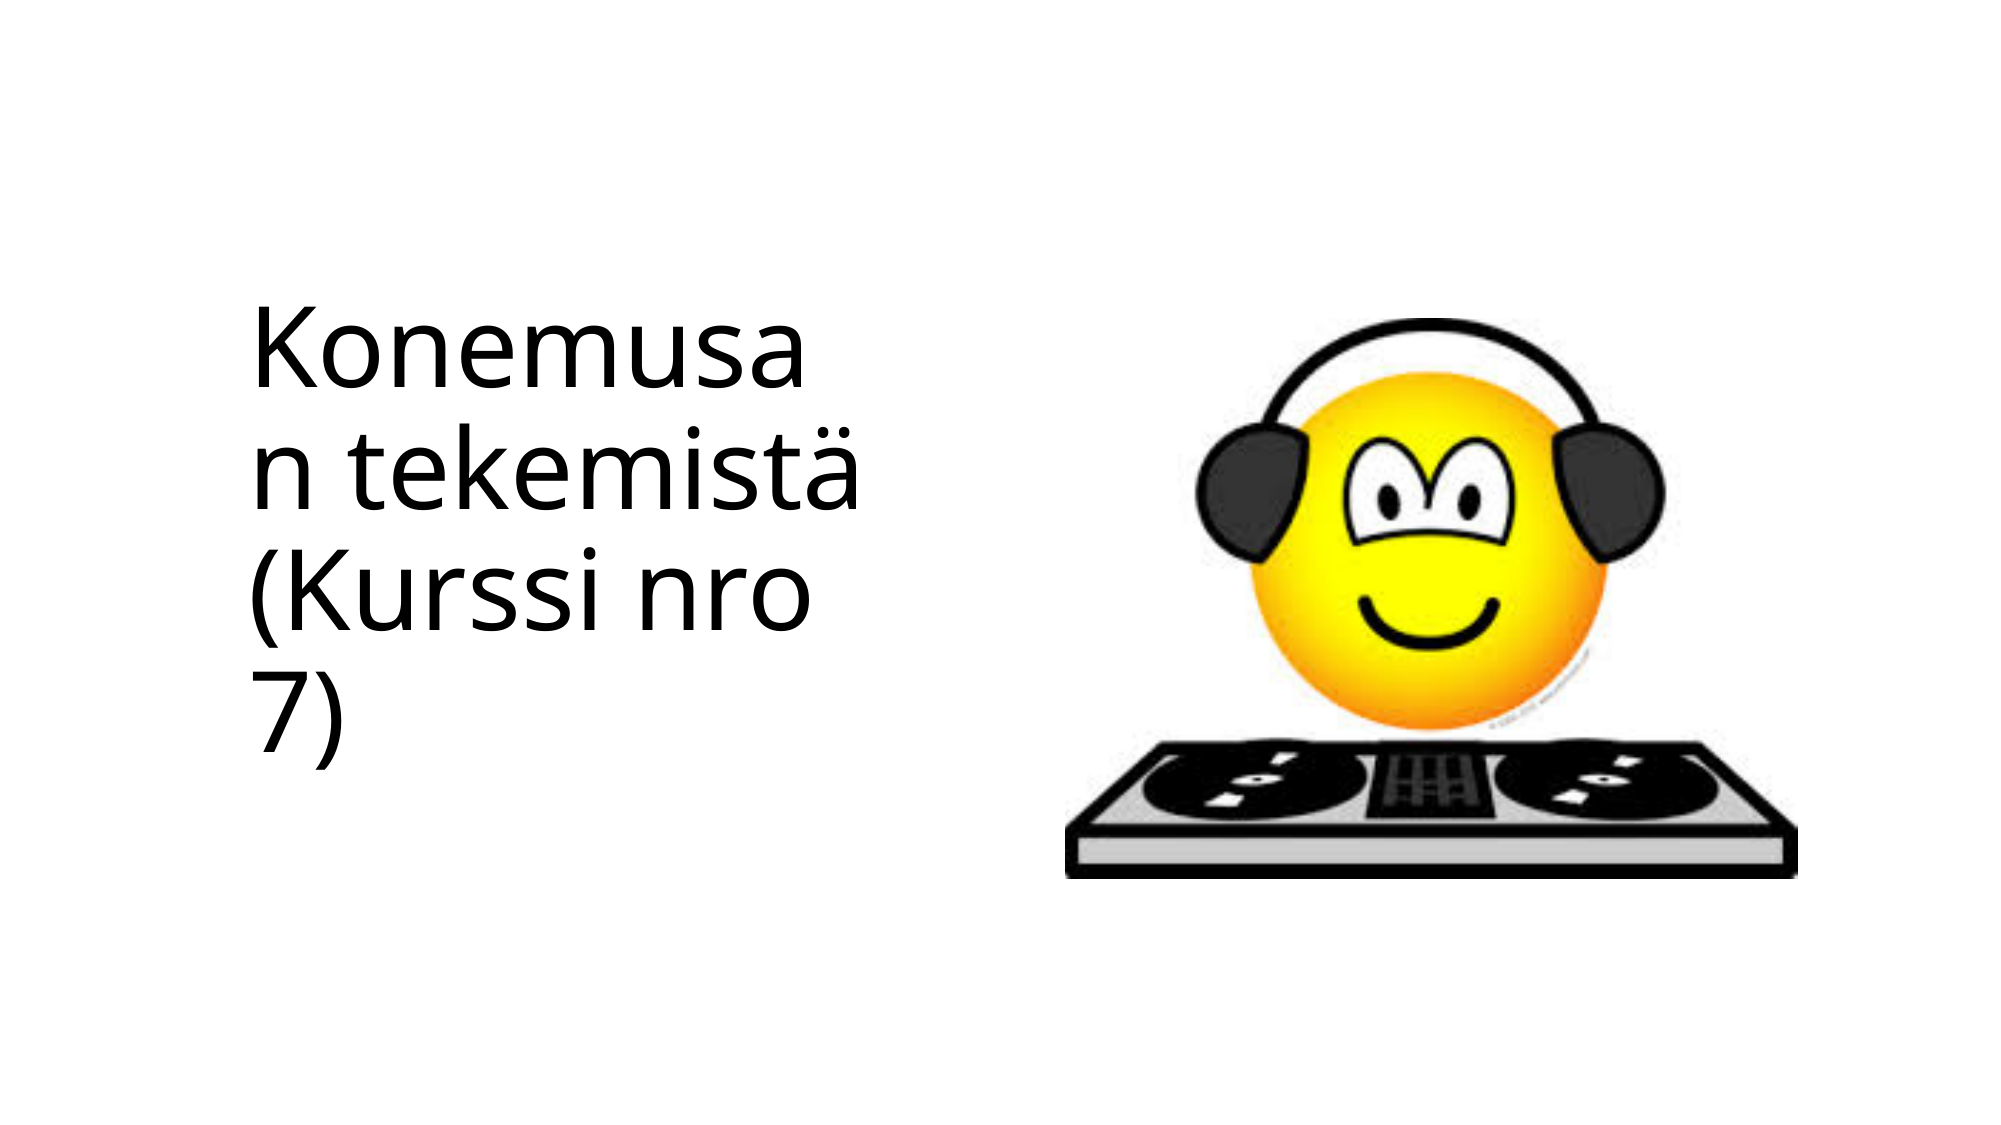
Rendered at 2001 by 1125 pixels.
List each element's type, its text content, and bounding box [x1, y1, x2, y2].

picture [1065, 318, 1798, 879]
title Konemusan tekemistä (Kurssi nro 7) [233, 188, 885, 879]
